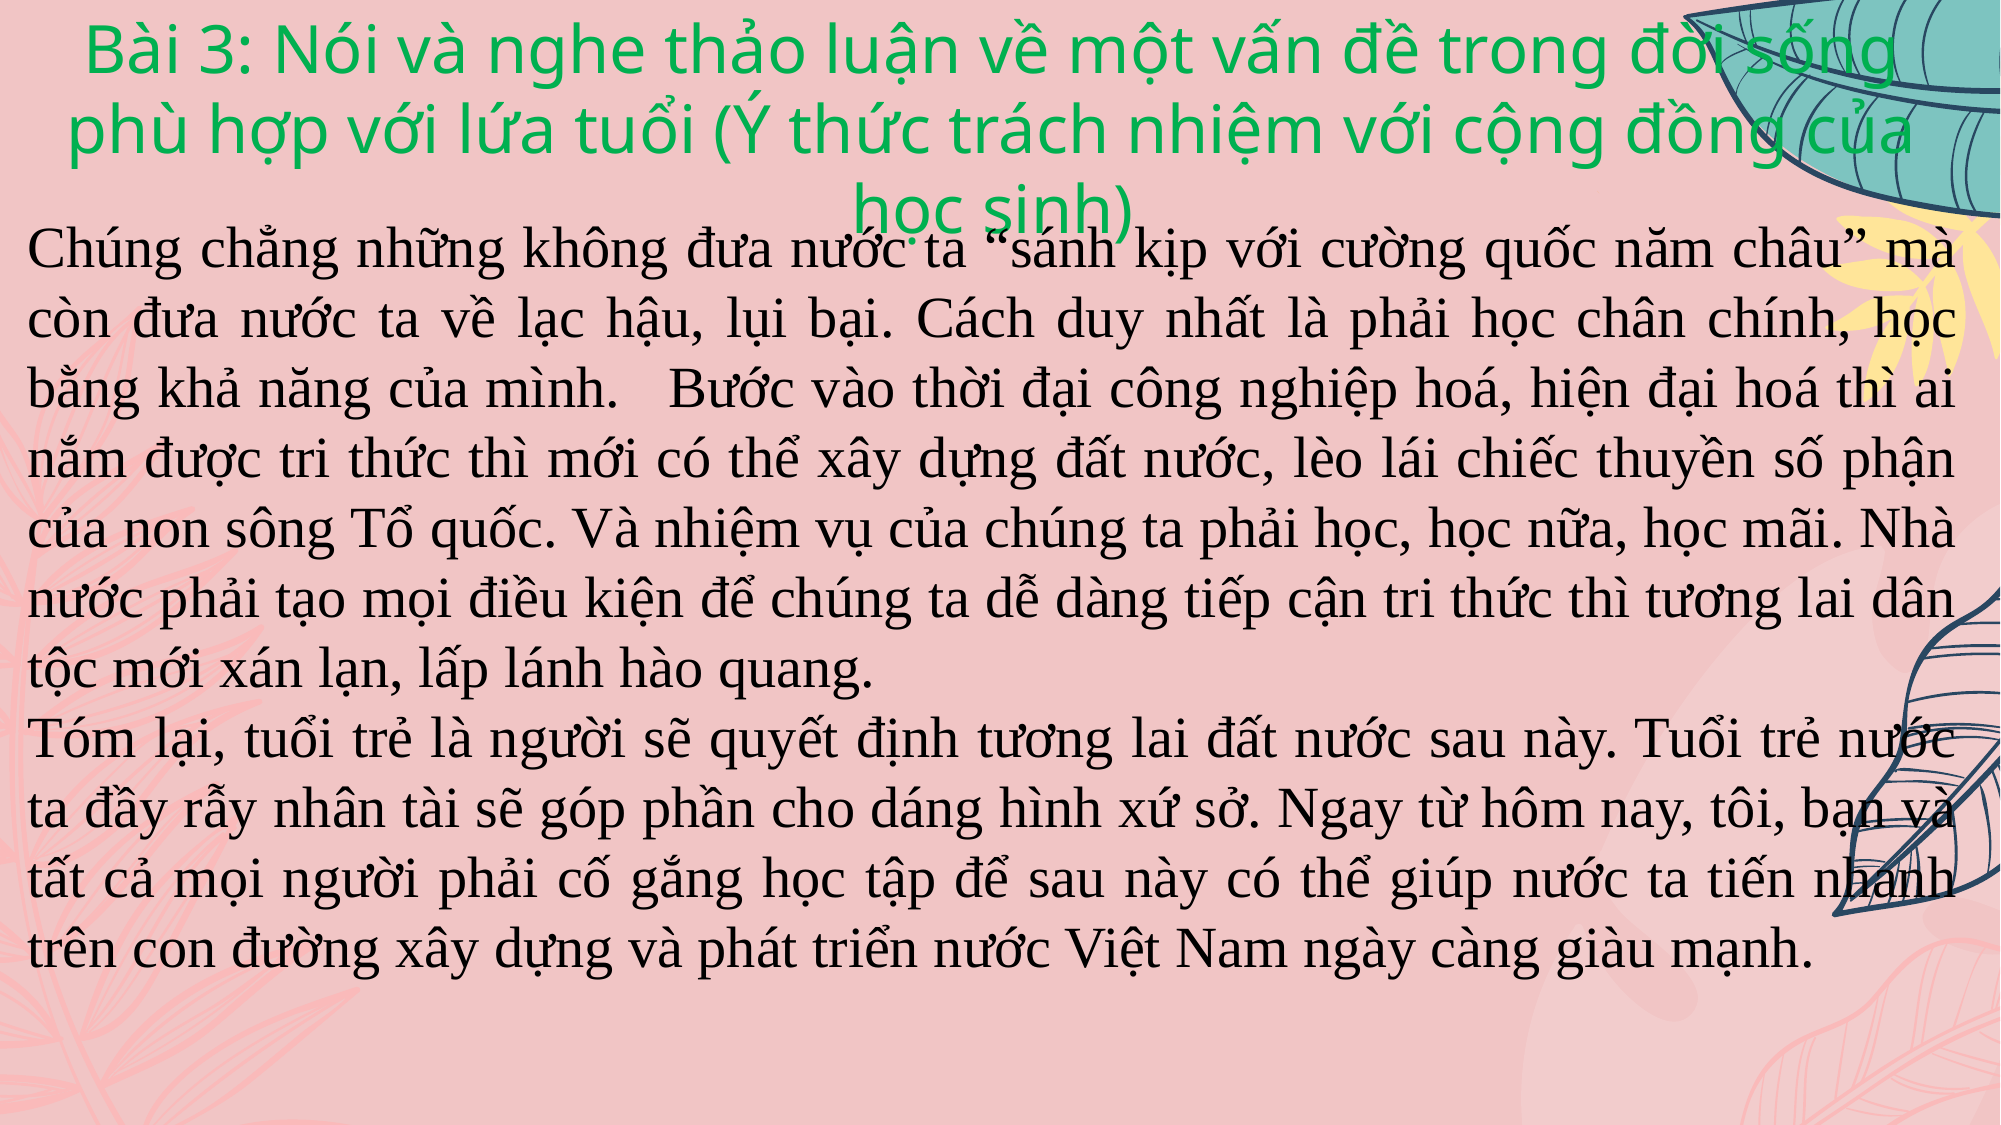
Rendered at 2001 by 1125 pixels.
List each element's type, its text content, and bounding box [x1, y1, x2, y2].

text_box Chúng chẳng những không đưa nước ta “sánh kịp với cường quốc năm châu” mà còn đưa nước ta về lạc hậu, lụi bại. Cách duy nhất là phải học chân chính, học bằng khả năng của mình. Bước vào thời đại công nghiệp hoá, hiện đại hoá thì ai nắm được tri thức thì mới có thể xây dựng đất nước, lèo lái chiếc thuyền số phận của non sông Tổ quốc. Và nhiệm vụ của chúng ta phải học, học nữa, học mãi. Nhà nước phải tạo mọi điều kiện để chúng ta dễ dàng tiếp cận tri thức thì tương lai dân tộc mới xán lạn, lấp lánh hào quang. Tóm lại, tuổi trẻ là người sẽ quyết định tương lai đất nước sau này. Tuổi trẻ nước ta đầy rẫy nhân tài sẽ góp phần cho dáng hình xứ sở. Ngay từ hôm nay, tôi, bạn và tất cả mọi người phải cố gắng học tập để sau này có thể giúp nước ta tiến nhanh trên con đường xây dựng và phát triển nước Việt Nam ngày càng giàu mạnh. [7, 201, 1978, 986]
text_box Bài 3: Nói và nghe thảo luận về một vấn đề trong đời sống phù hợp với lứa tuổi (Ý thức trách nhiệm với cộng đồng của học sinh) [15, 0, 1970, 201]
